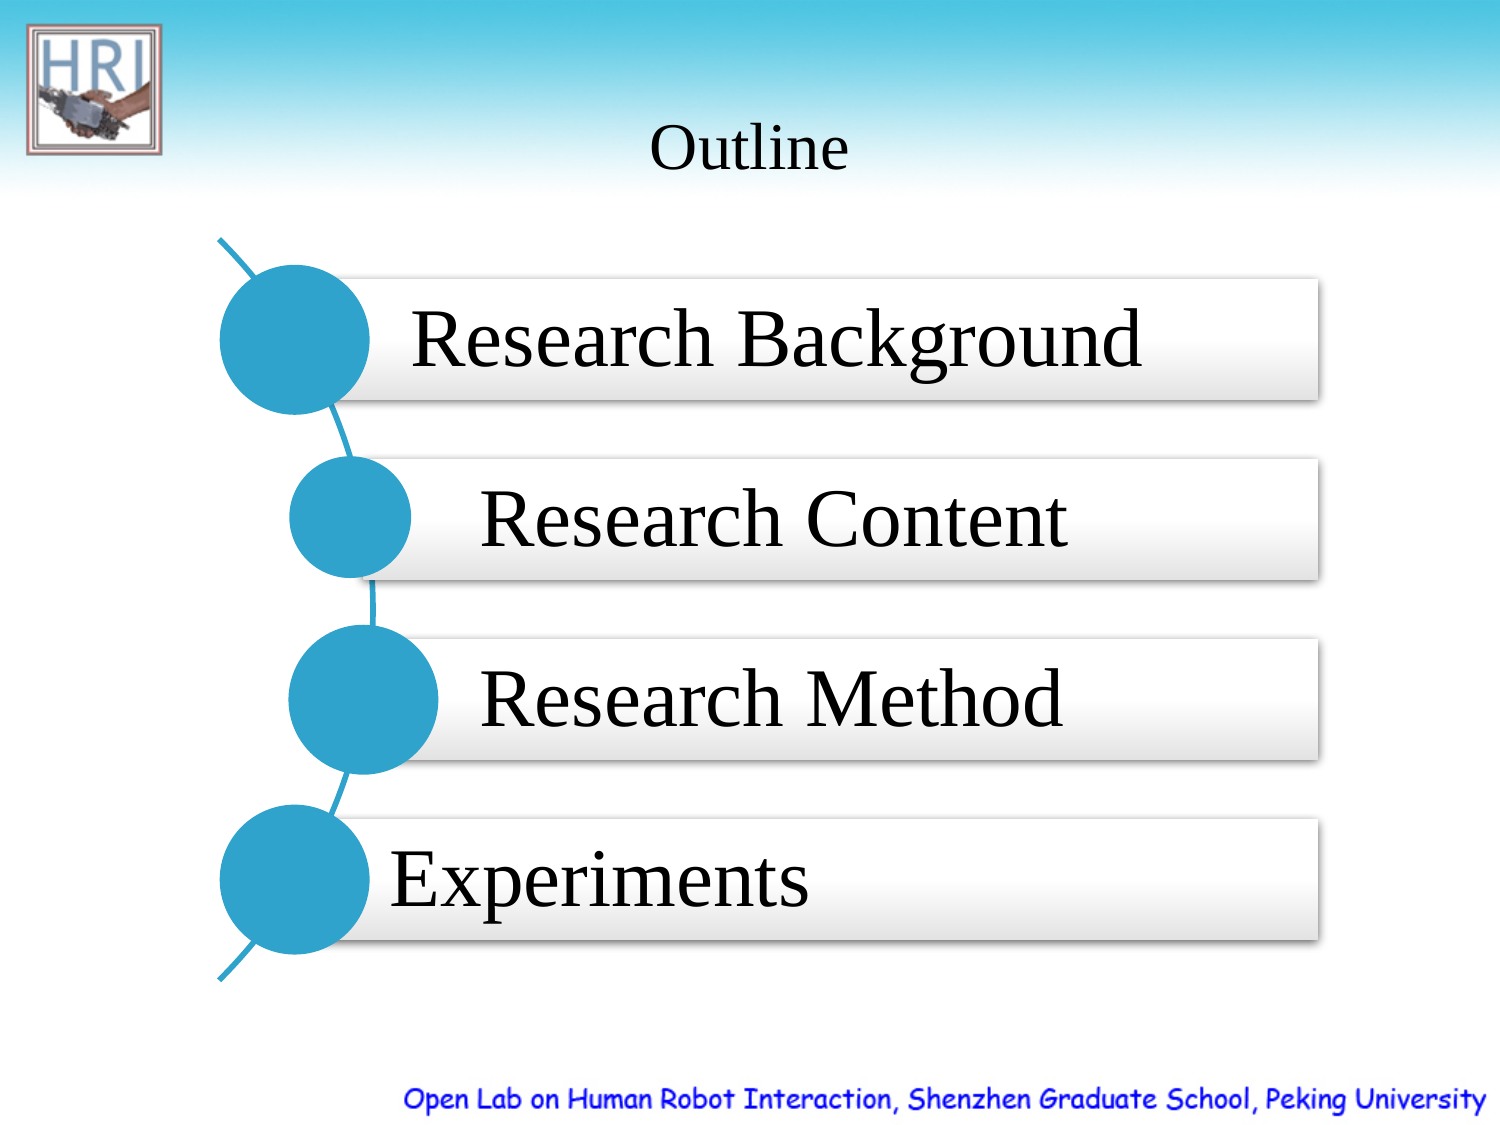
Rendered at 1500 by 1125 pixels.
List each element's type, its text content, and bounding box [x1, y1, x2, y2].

text_box Outline [112, 78, 1388, 208]
picture [0, 0, 1500, 1125]
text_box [206, 219, 1329, 1000]
